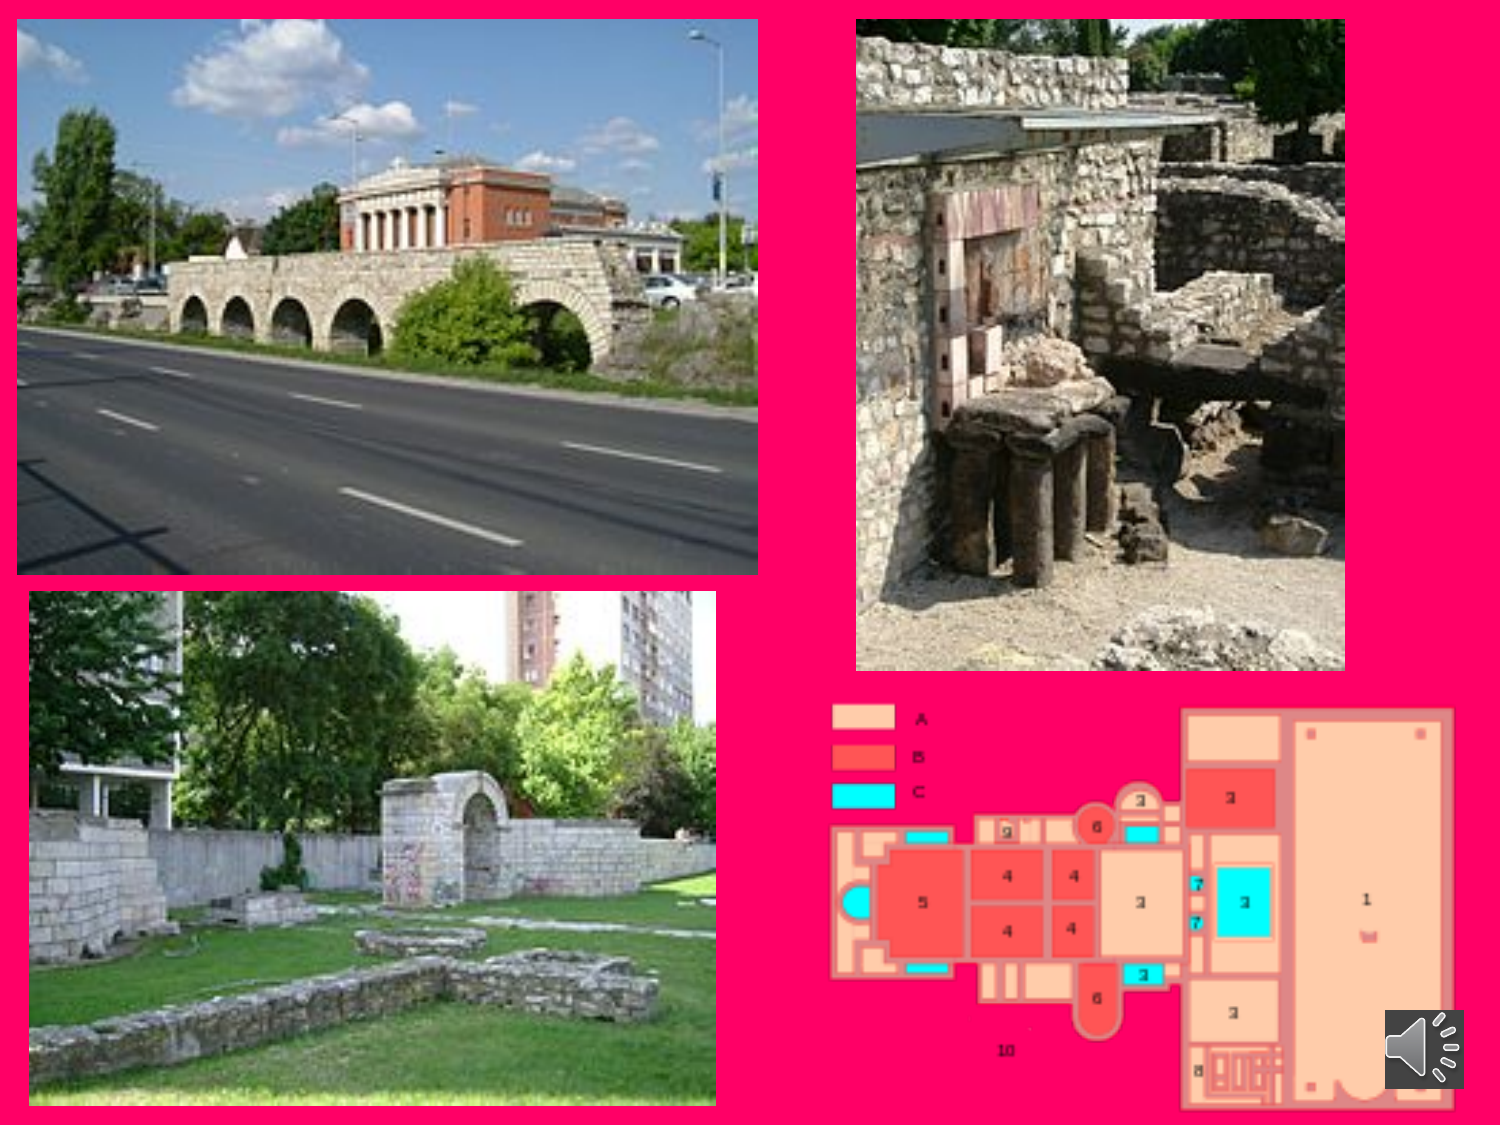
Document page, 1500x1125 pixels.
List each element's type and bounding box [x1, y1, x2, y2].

picture [17, 18, 759, 575]
picture [855, 18, 1345, 671]
picture [791, 694, 1488, 1125]
picture [29, 590, 717, 1107]
